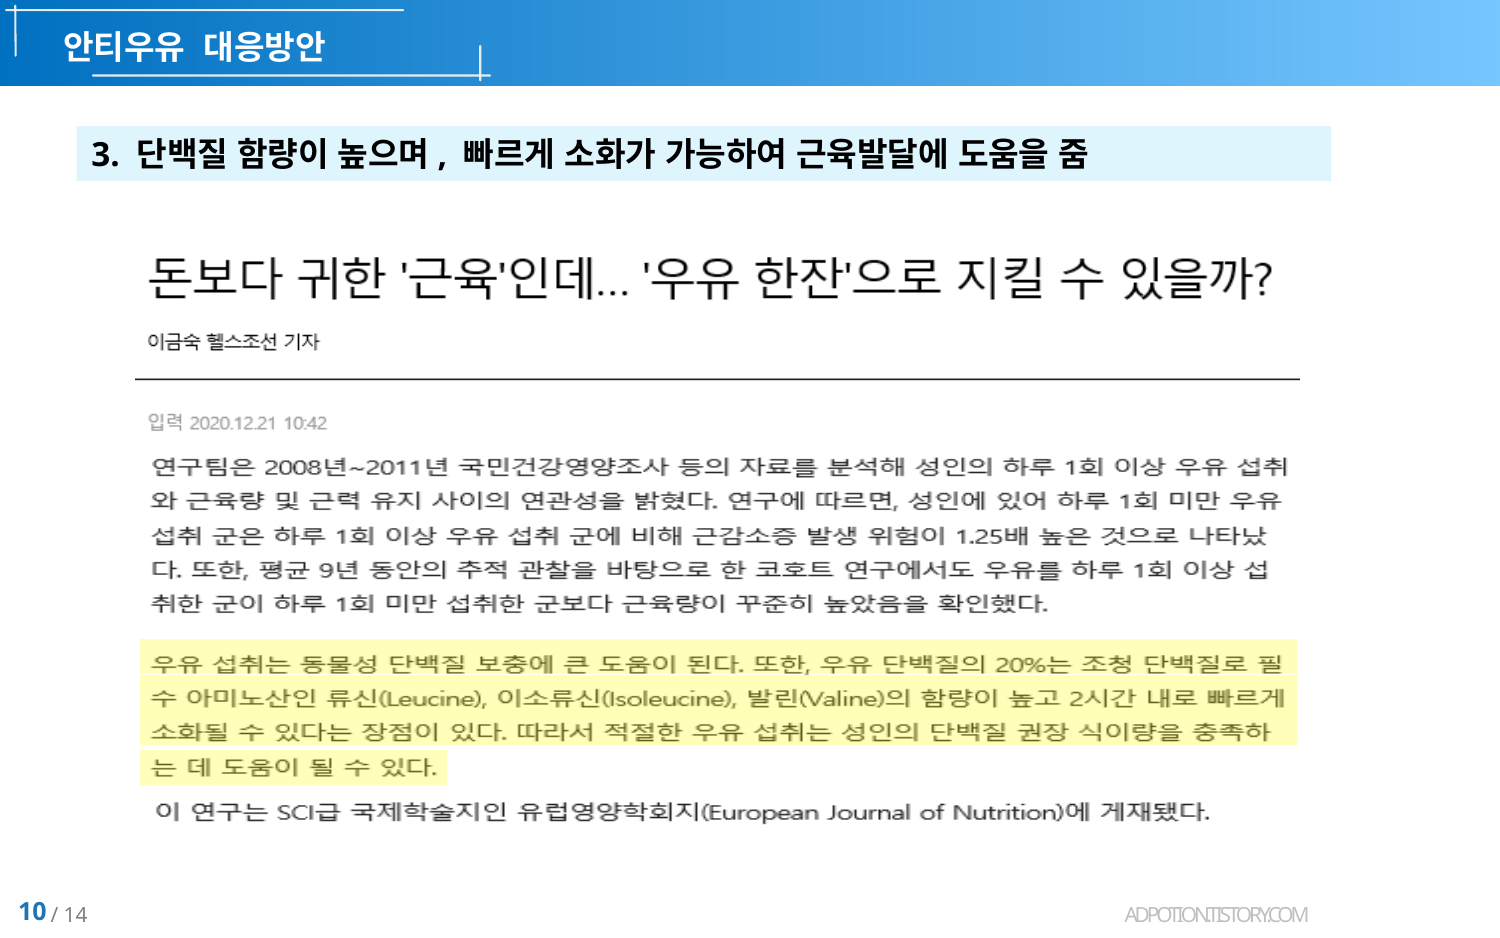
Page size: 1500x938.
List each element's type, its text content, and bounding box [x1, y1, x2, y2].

slide_number 10 [0, 887, 62, 938]
text_box 안티우유 대응방안 [17, 26, 372, 67]
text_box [135, 232, 1300, 843]
text_box 3. 단백질 함량이 높으며, 빠르게 소화가 가능하여 근육발달에 도움을 줌 [76, 126, 1332, 181]
